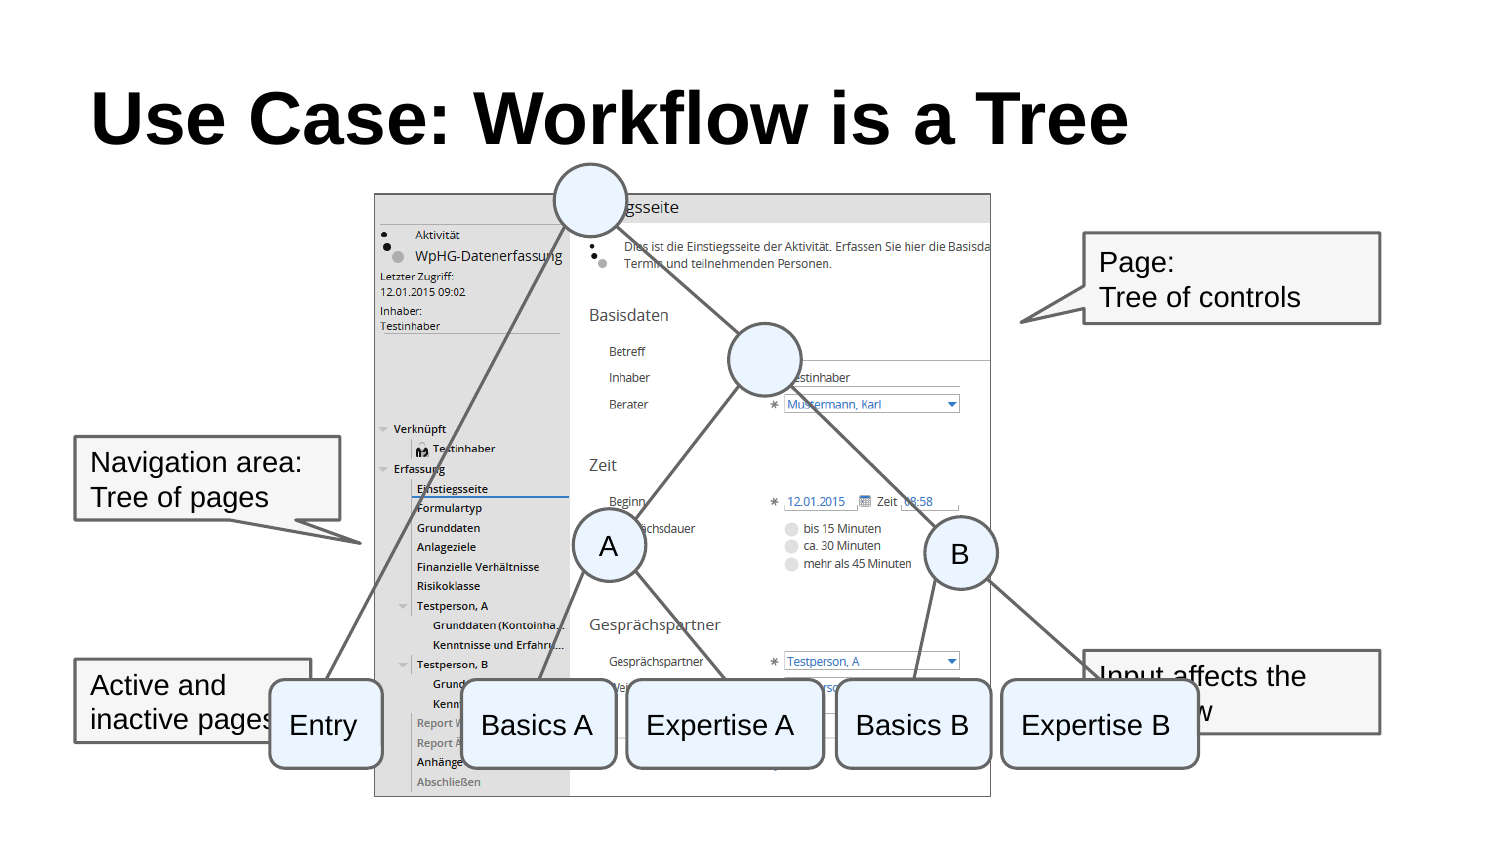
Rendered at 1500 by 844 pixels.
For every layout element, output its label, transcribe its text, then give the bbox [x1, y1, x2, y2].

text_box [269, 163, 1199, 769]
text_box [74, 194, 1381, 796]
title Use Case: Workflow is a Tree [75, 33, 1425, 175]
